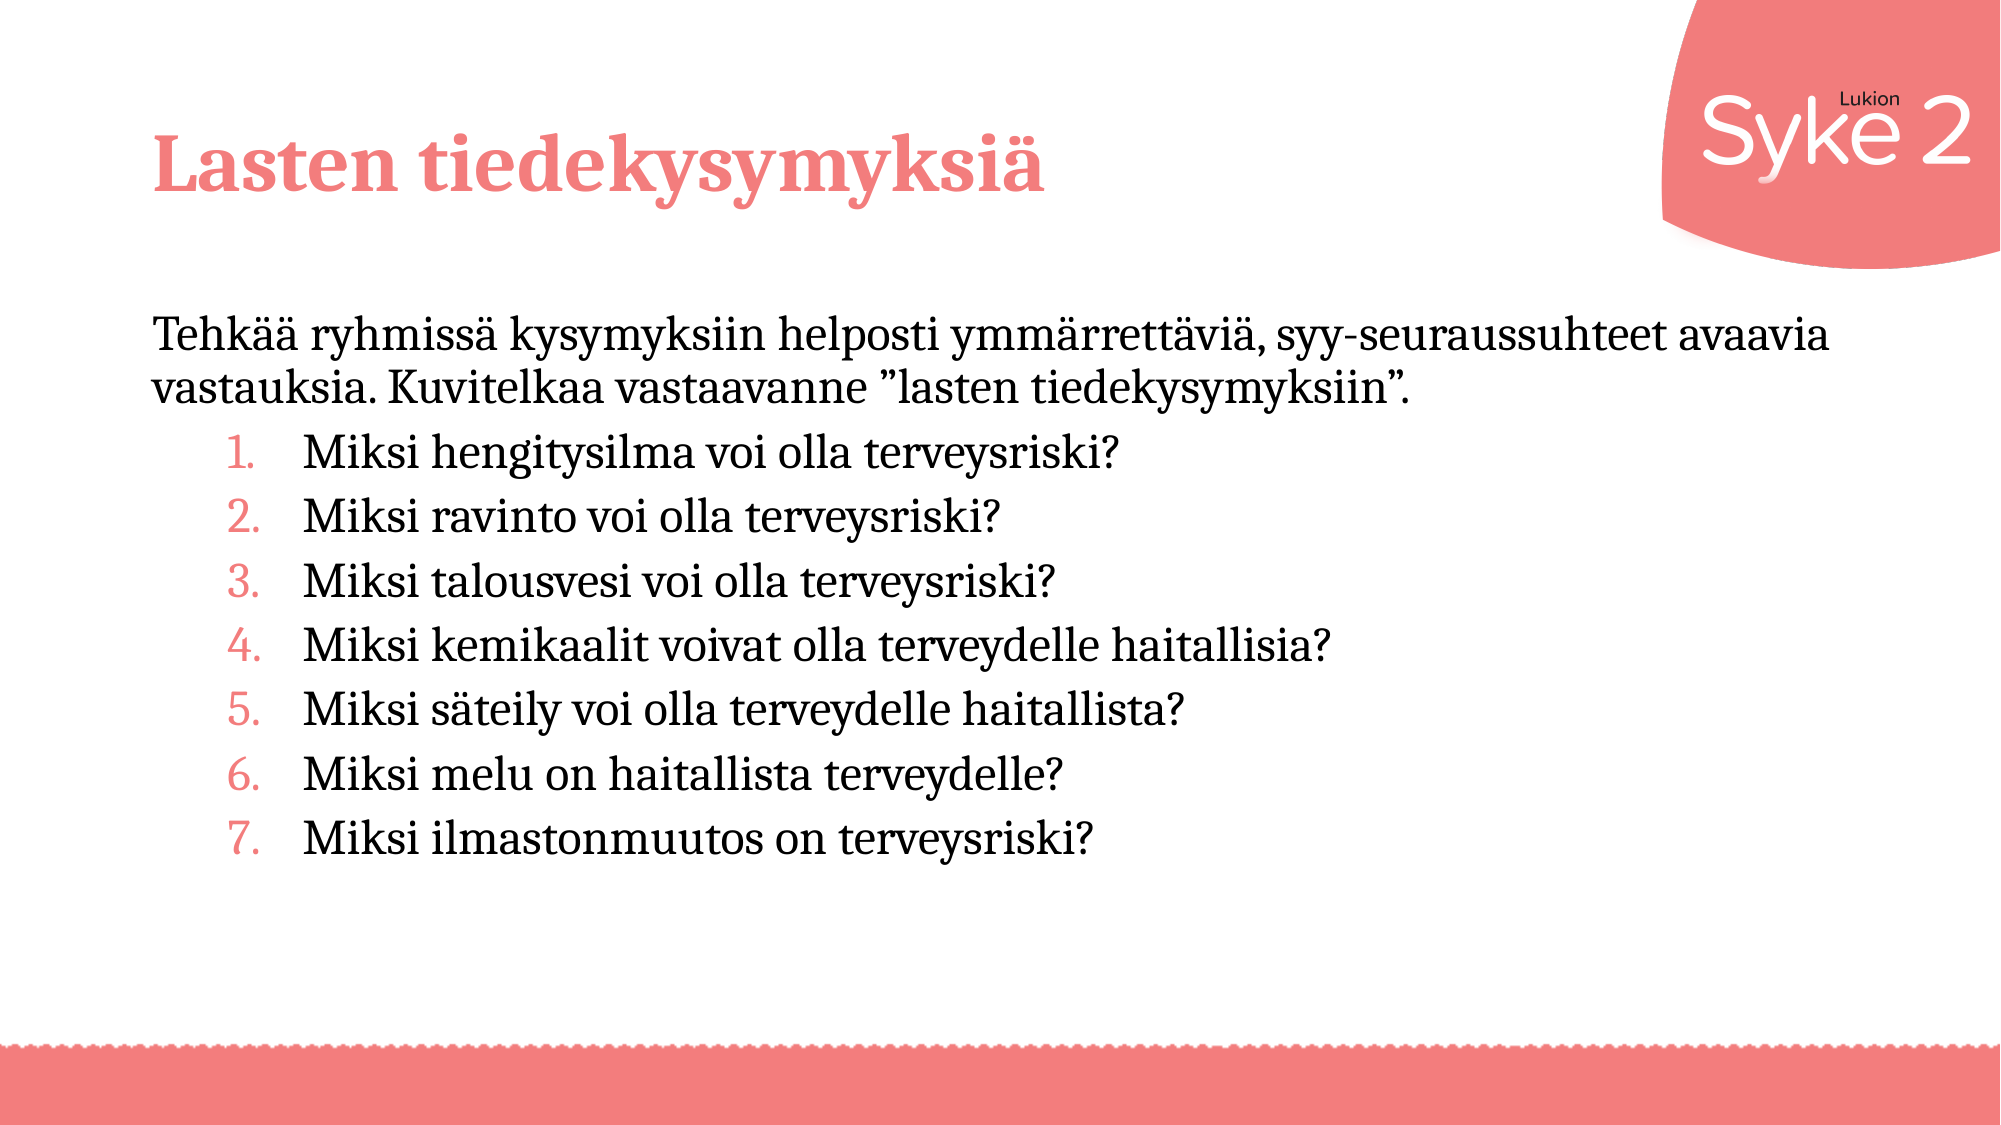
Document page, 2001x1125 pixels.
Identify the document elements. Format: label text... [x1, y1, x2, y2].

picture [0, 1038, 2000, 1125]
title Lasten tiedekysymyksiä [137, 111, 1451, 219]
picture [1650, 0, 2001, 278]
list Tehkää ryhmissä kysymyksiin helposti ymmärrettäviä, syy-seuraussuhteet avaavia vastauksia. Kuvitelkaa vastaavanne ”lasten tiedekysymyksiin”. Miksi hengitysilma voi olla terveysriski? Miksi ravinto voi olla terveysriski? Miksi talousvesi voi olla terveysriski? Miksi kemikaalit voivat olla terveydelle haitallisia? Miksi säteily voi olla terveydelle haitallista? Miksi melu on haitallista terveydelle? Miksi ilmastonmuutos on terveysriski? [137, 299, 1863, 1014]
